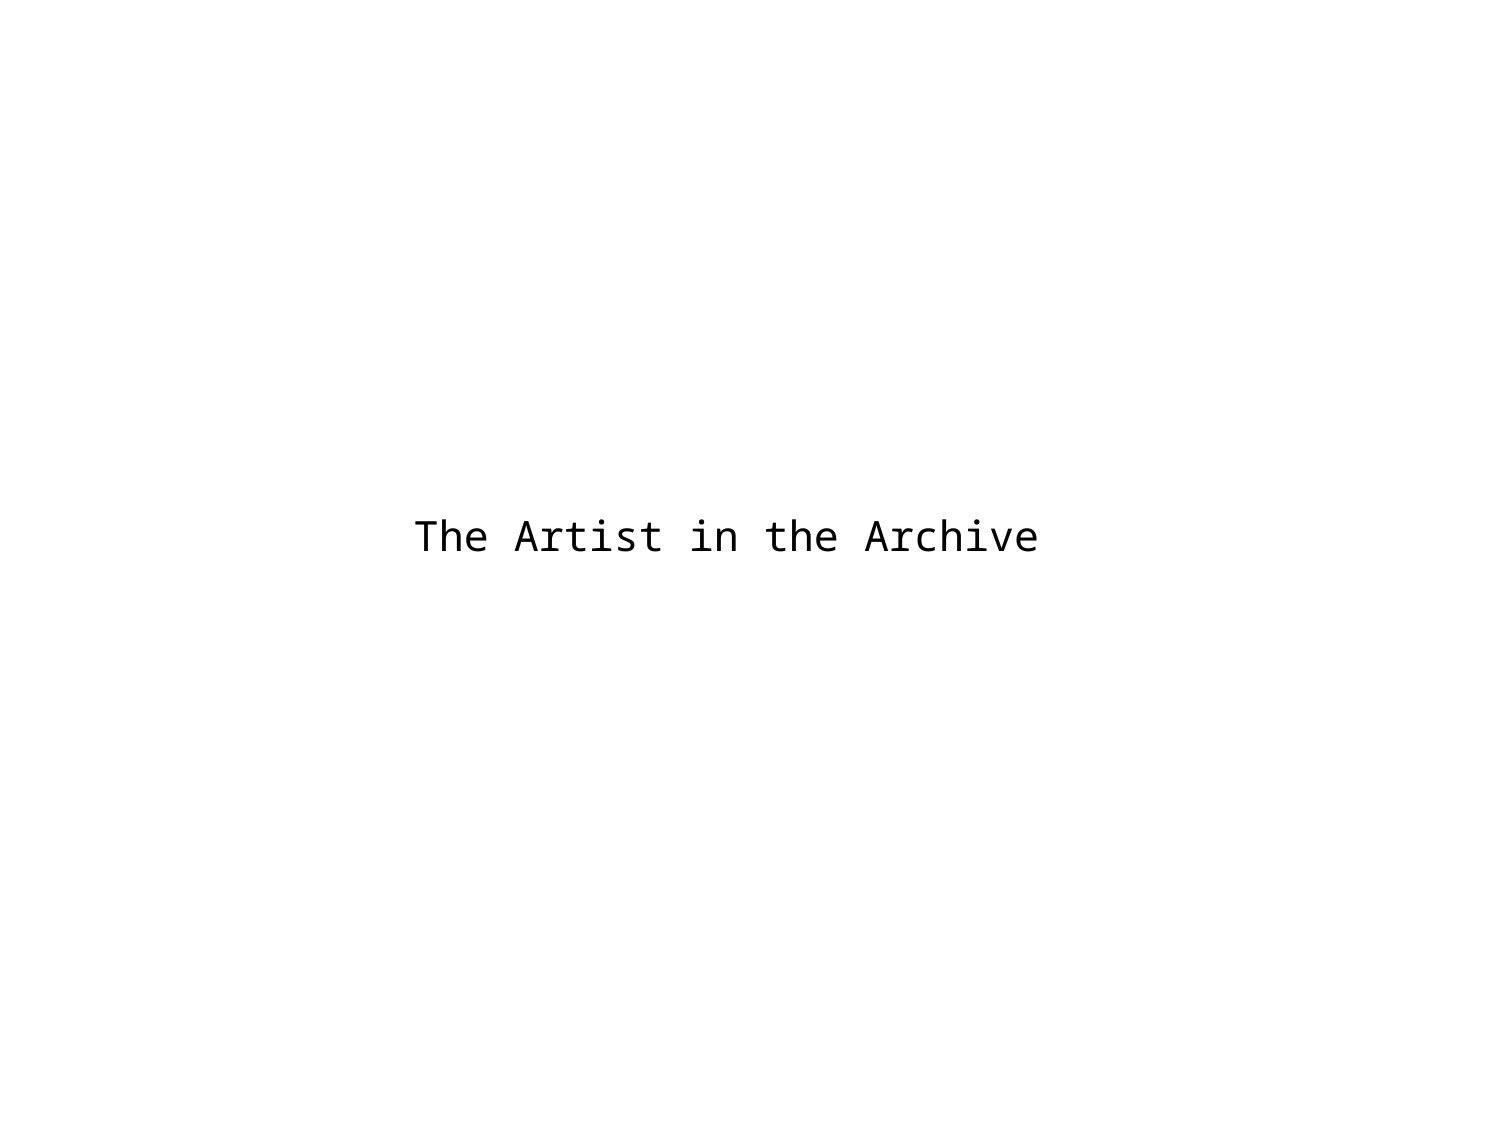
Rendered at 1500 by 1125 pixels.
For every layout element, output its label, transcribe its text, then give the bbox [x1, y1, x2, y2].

text_box The Artist in the Archive [398, 502, 1054, 568]
